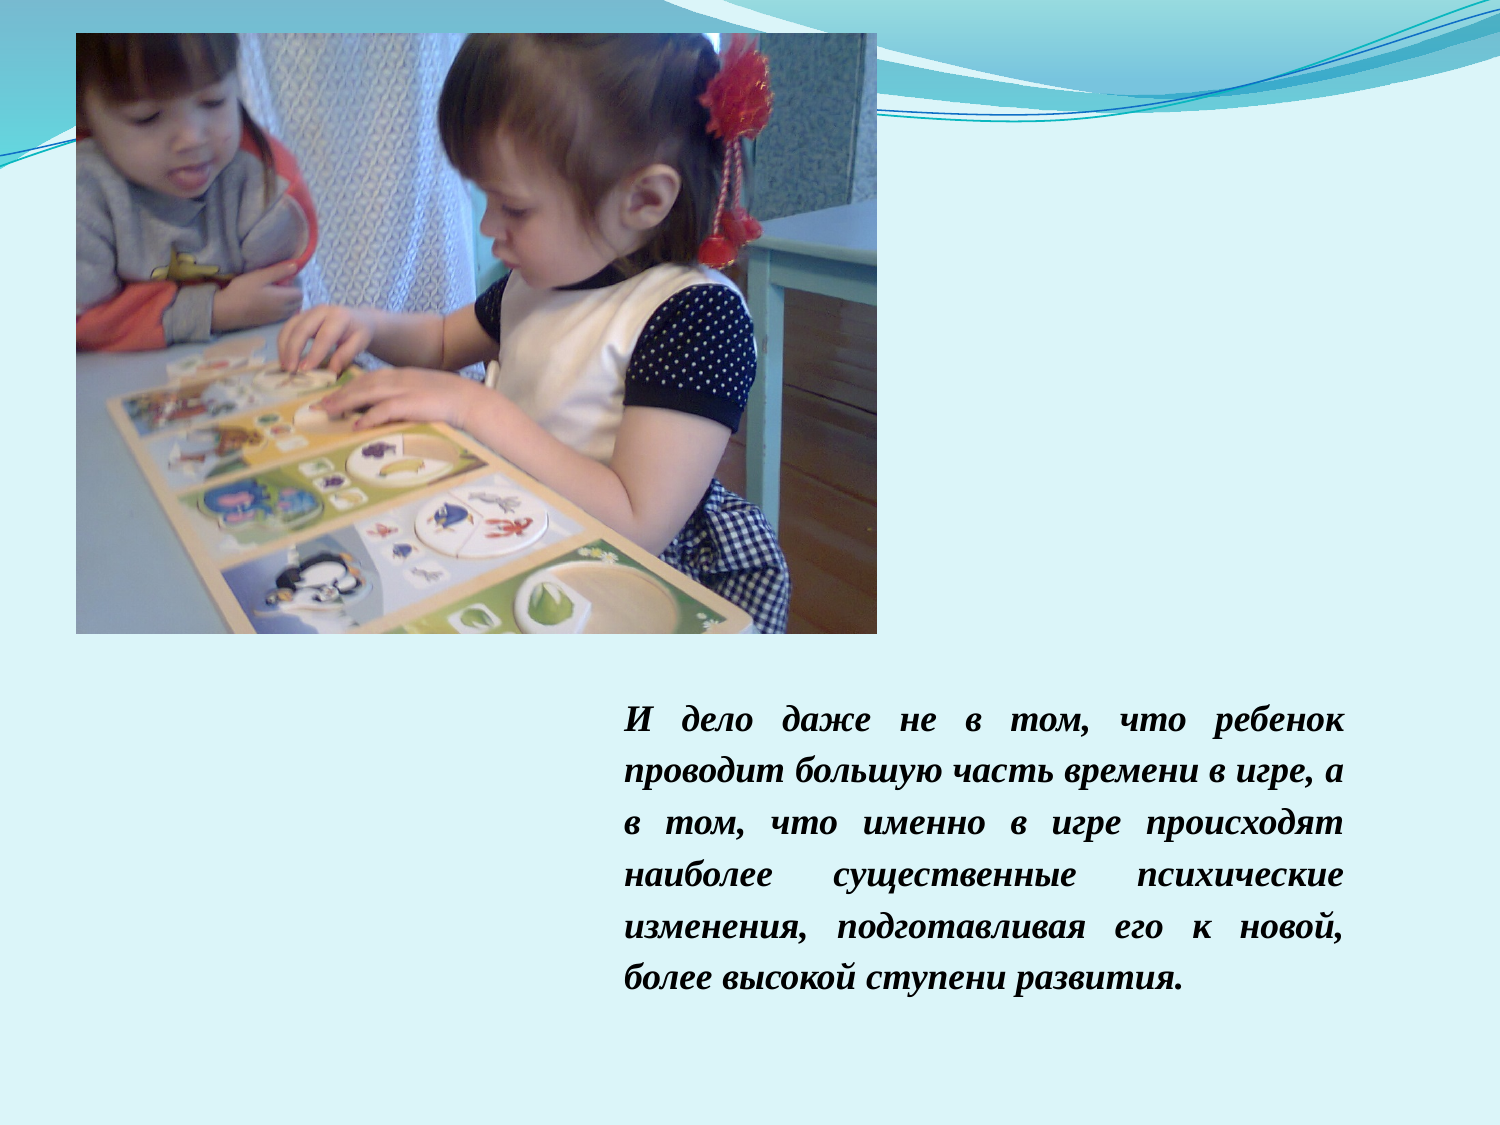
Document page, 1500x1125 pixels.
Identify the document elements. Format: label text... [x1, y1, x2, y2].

picture [76, 33, 877, 634]
text_box И дело даже не в том, что ребенок проводит большую часть времени в игре, а в том, что именно в игре происходят наиболее существенные психические изменения, подготавливая его к новой, более высокой ступени развития. [609, 679, 1360, 1005]
